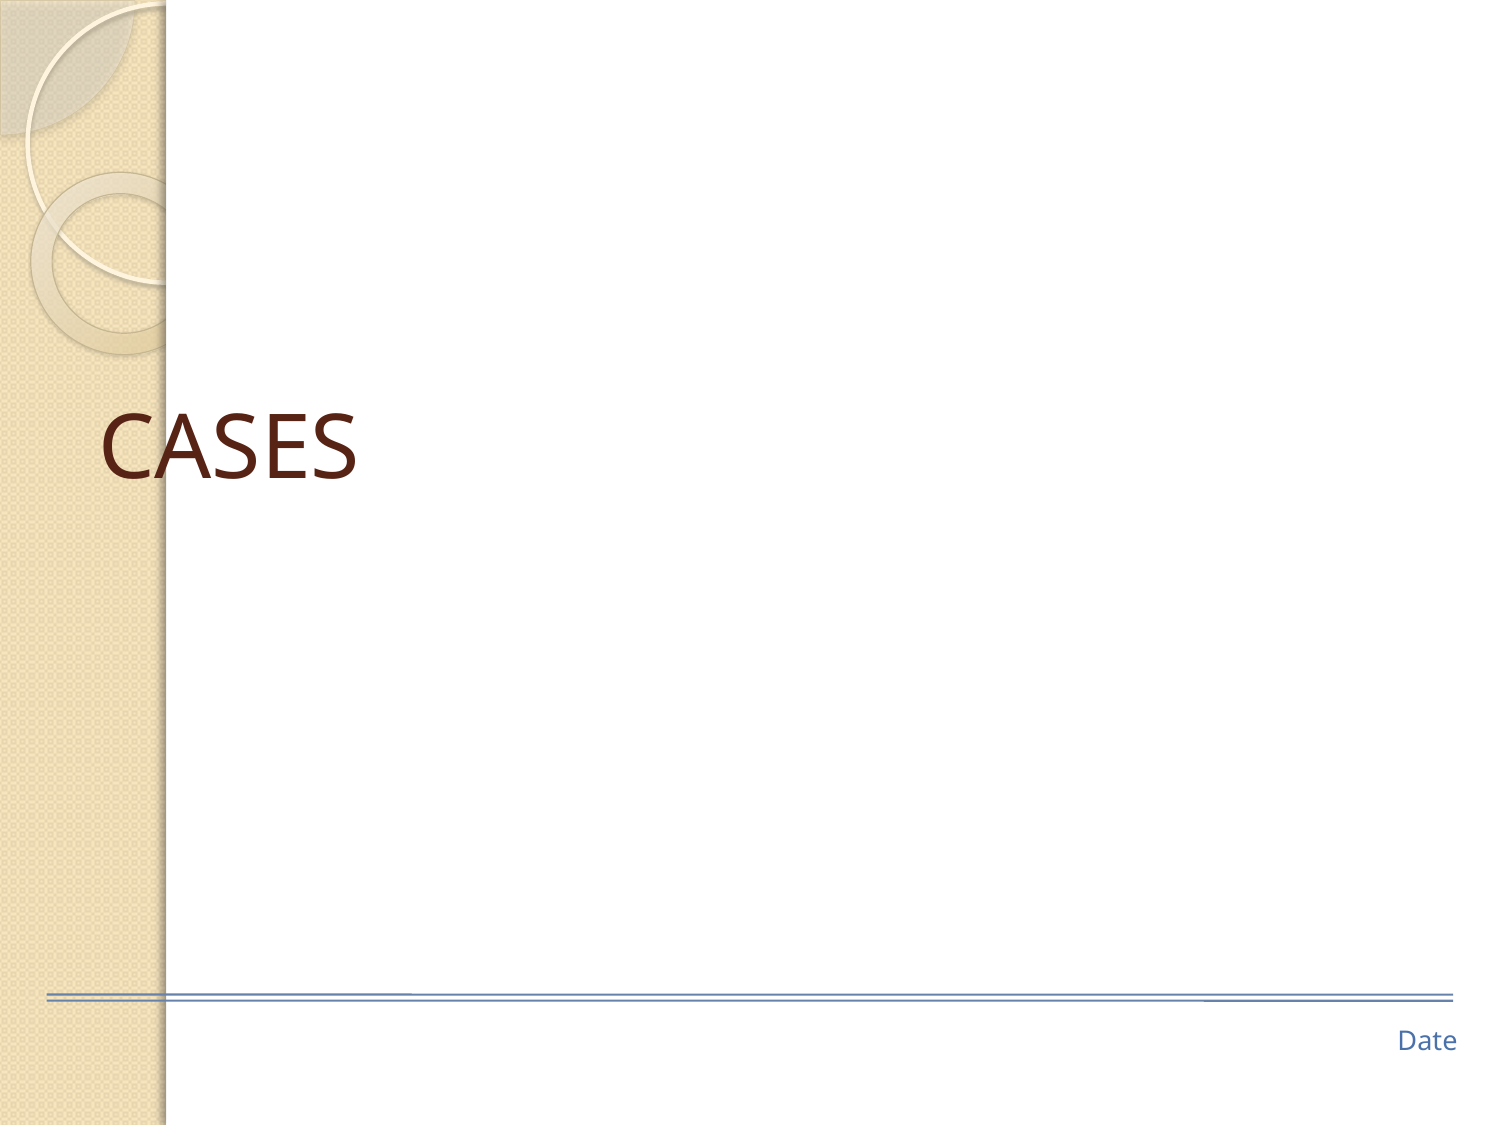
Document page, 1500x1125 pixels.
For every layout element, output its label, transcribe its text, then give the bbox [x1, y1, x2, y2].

title CASES [83, 180, 1500, 705]
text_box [46, 994, 1454, 1001]
text_box Date [42, 1021, 1458, 1057]
